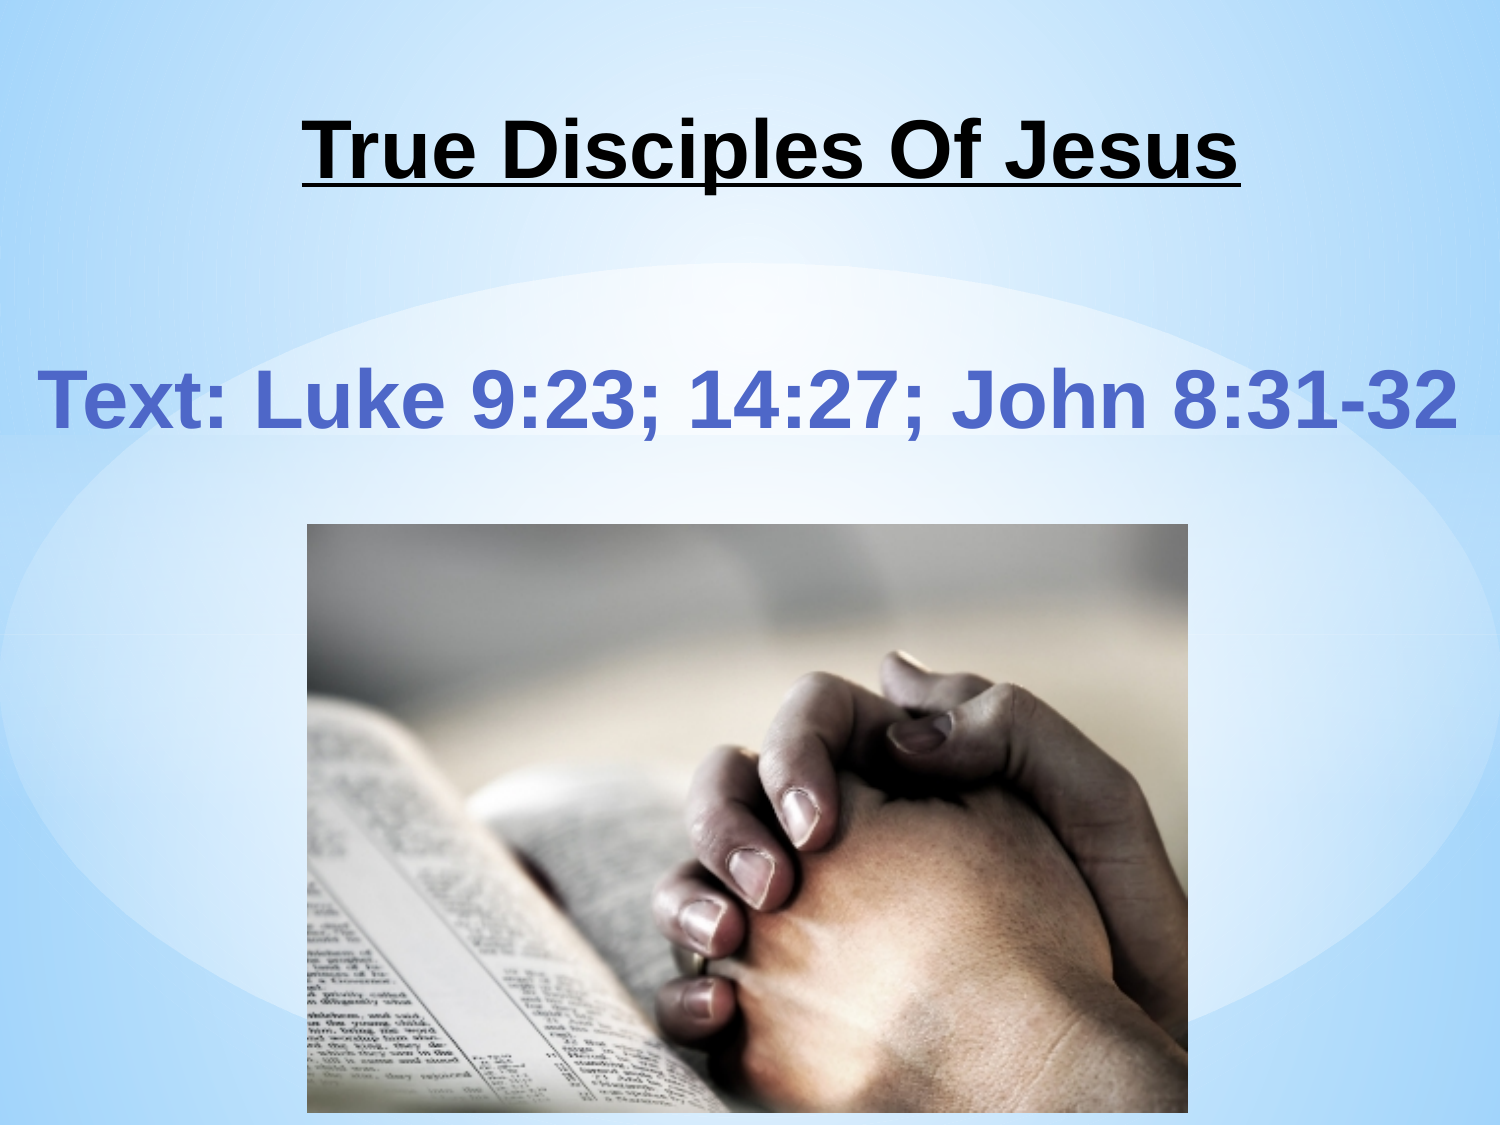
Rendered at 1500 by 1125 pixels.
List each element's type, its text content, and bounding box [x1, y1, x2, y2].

subtitle Text: Luke 9:23; 14:27; John 8:31-32 [0, 337, 1498, 525]
picture [307, 524, 1188, 1113]
title True Disciples Of Jesus [24, 87, 1488, 250]
